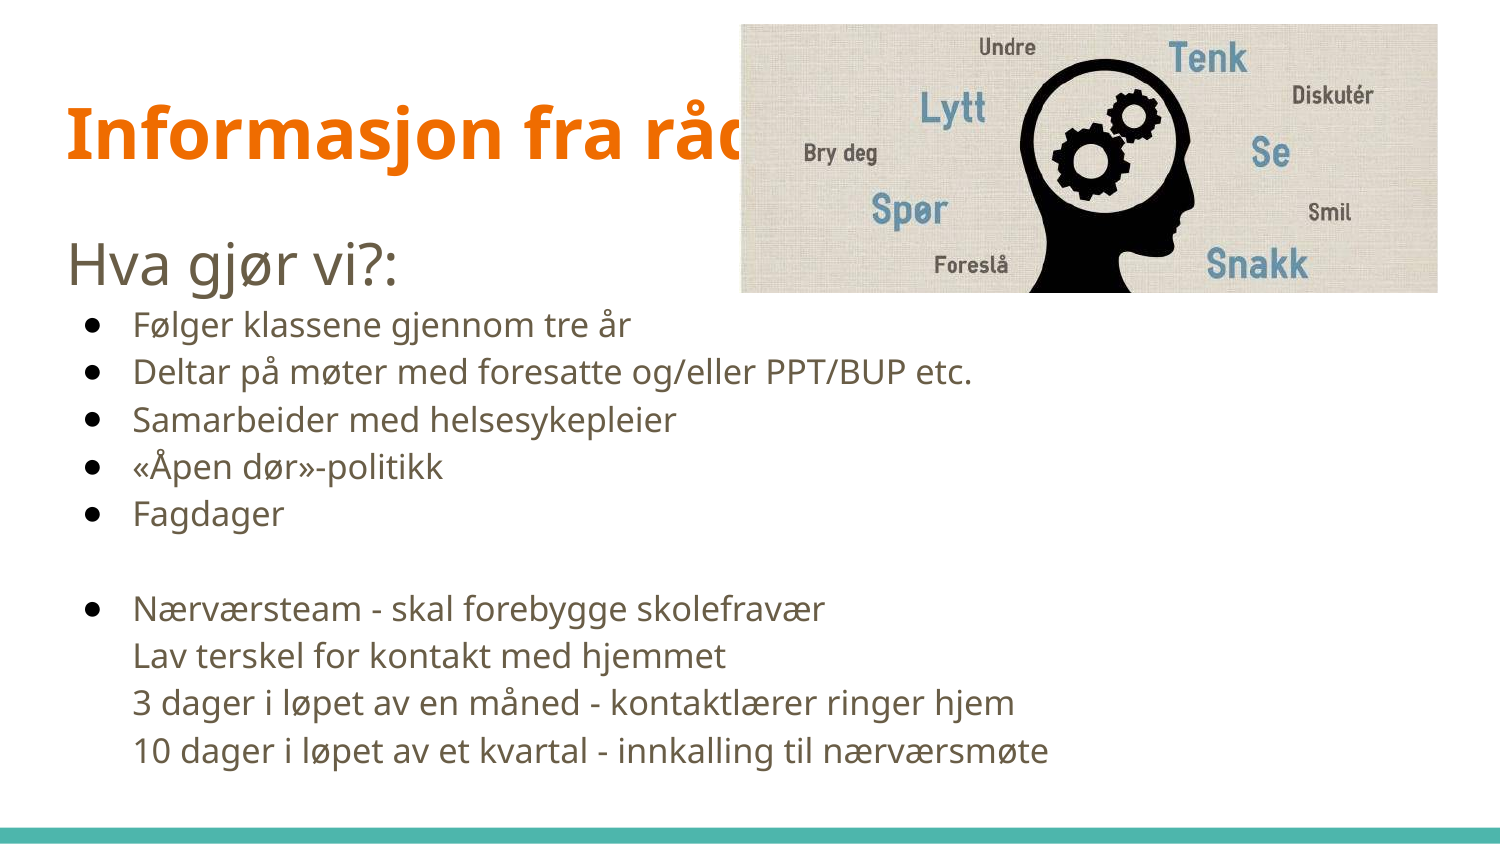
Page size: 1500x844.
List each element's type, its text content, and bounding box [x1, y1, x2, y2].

title Informasjon fra rådgivere [51, 72, 734, 189]
title Informasjon fra rådgivere [1443, 72, 1449, 189]
list Hva gjør vi?: Følger klassene gjennom tre år Deltar på møter med foresatte og/eller PPT/BUP etc. Samarbeider med helsesykepleier «Åpen dør»-politikk Fagdager Nærværsteam - skal forebygge skolefravær Lav terskel for kontakt med hjemmet 3 dager i løpet av en måned - kontaktlærer ringer hjem 10 dager i løpet av et kvartal - innkalling til nærværsmøte [51, 201, 1449, 791]
picture [739, 24, 1439, 294]
